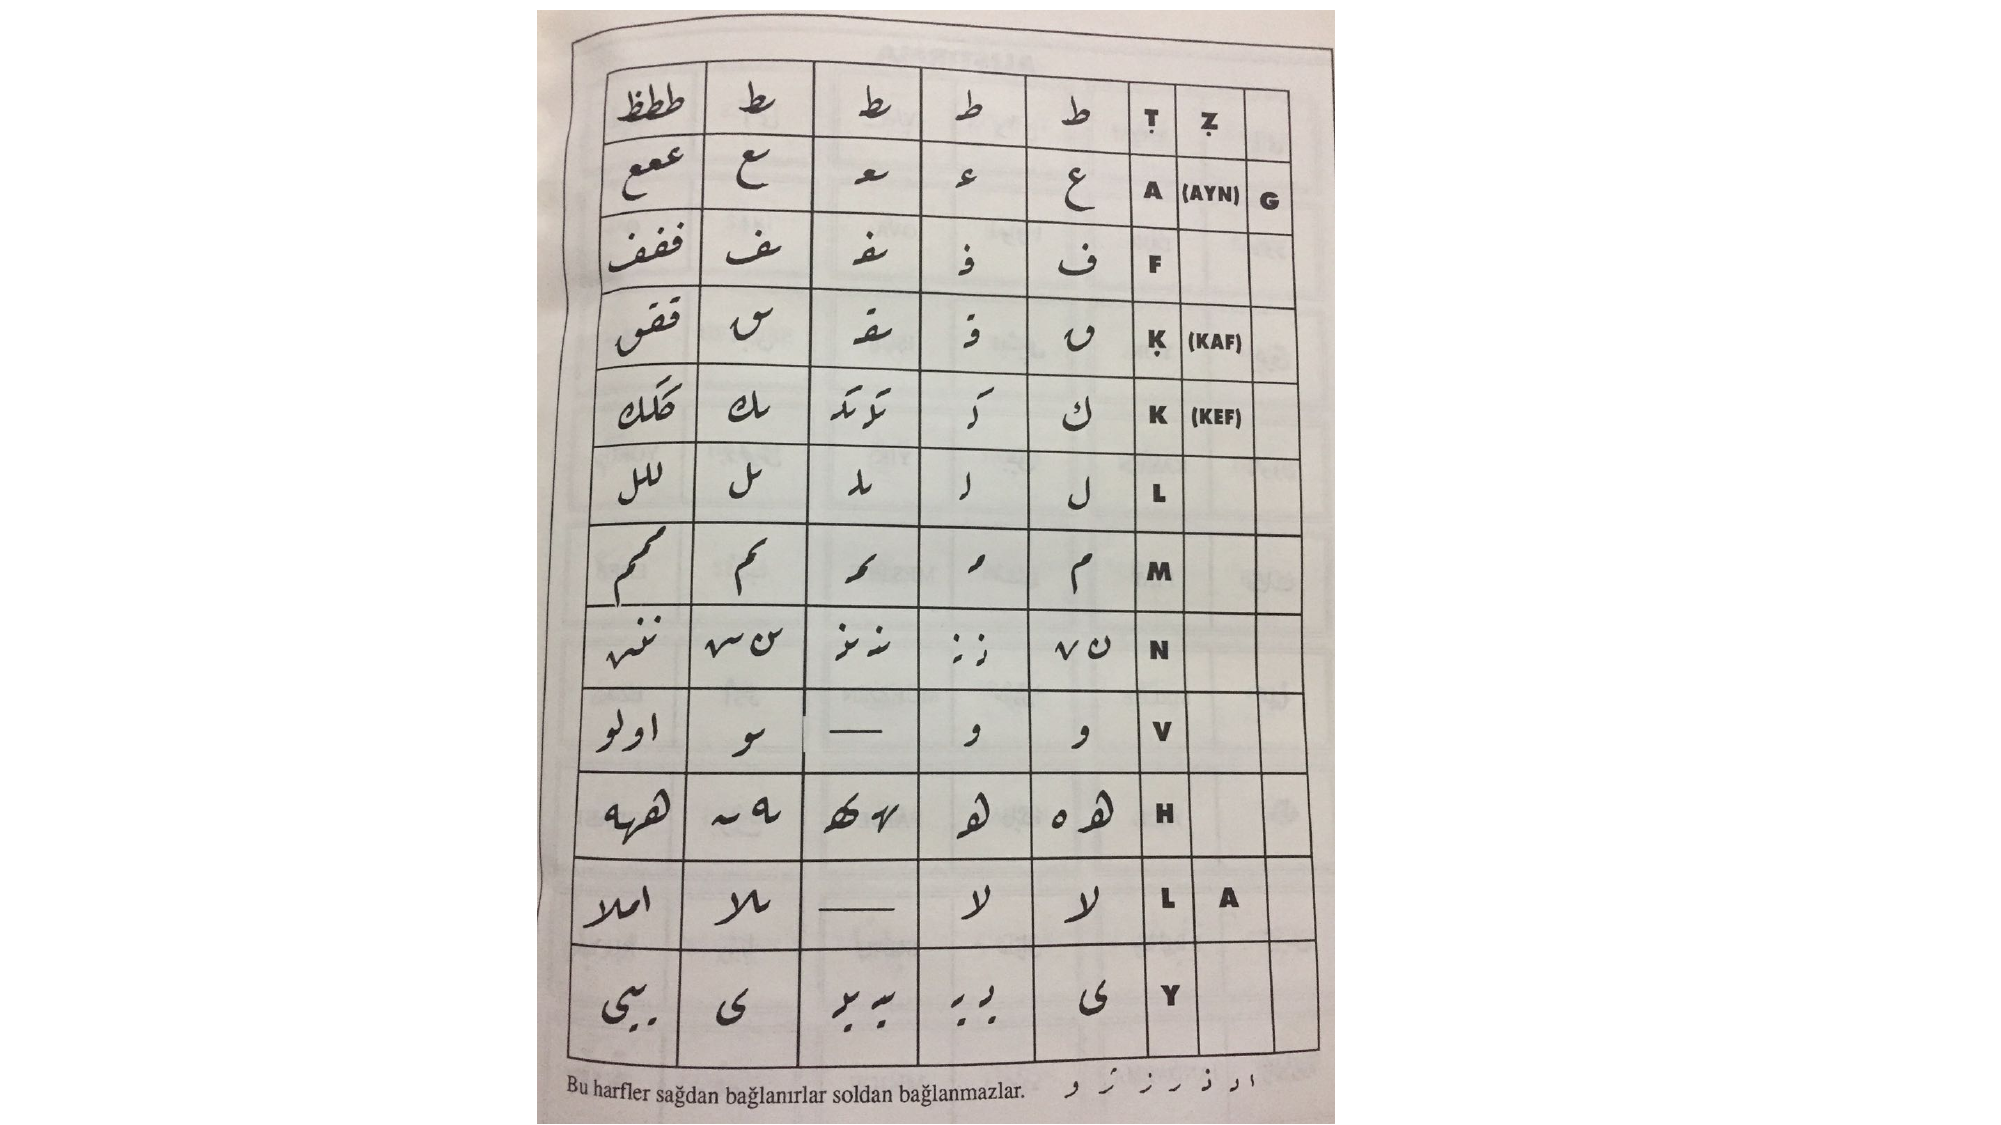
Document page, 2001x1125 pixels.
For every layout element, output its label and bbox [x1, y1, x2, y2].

list [537, 10, 1335, 1124]
